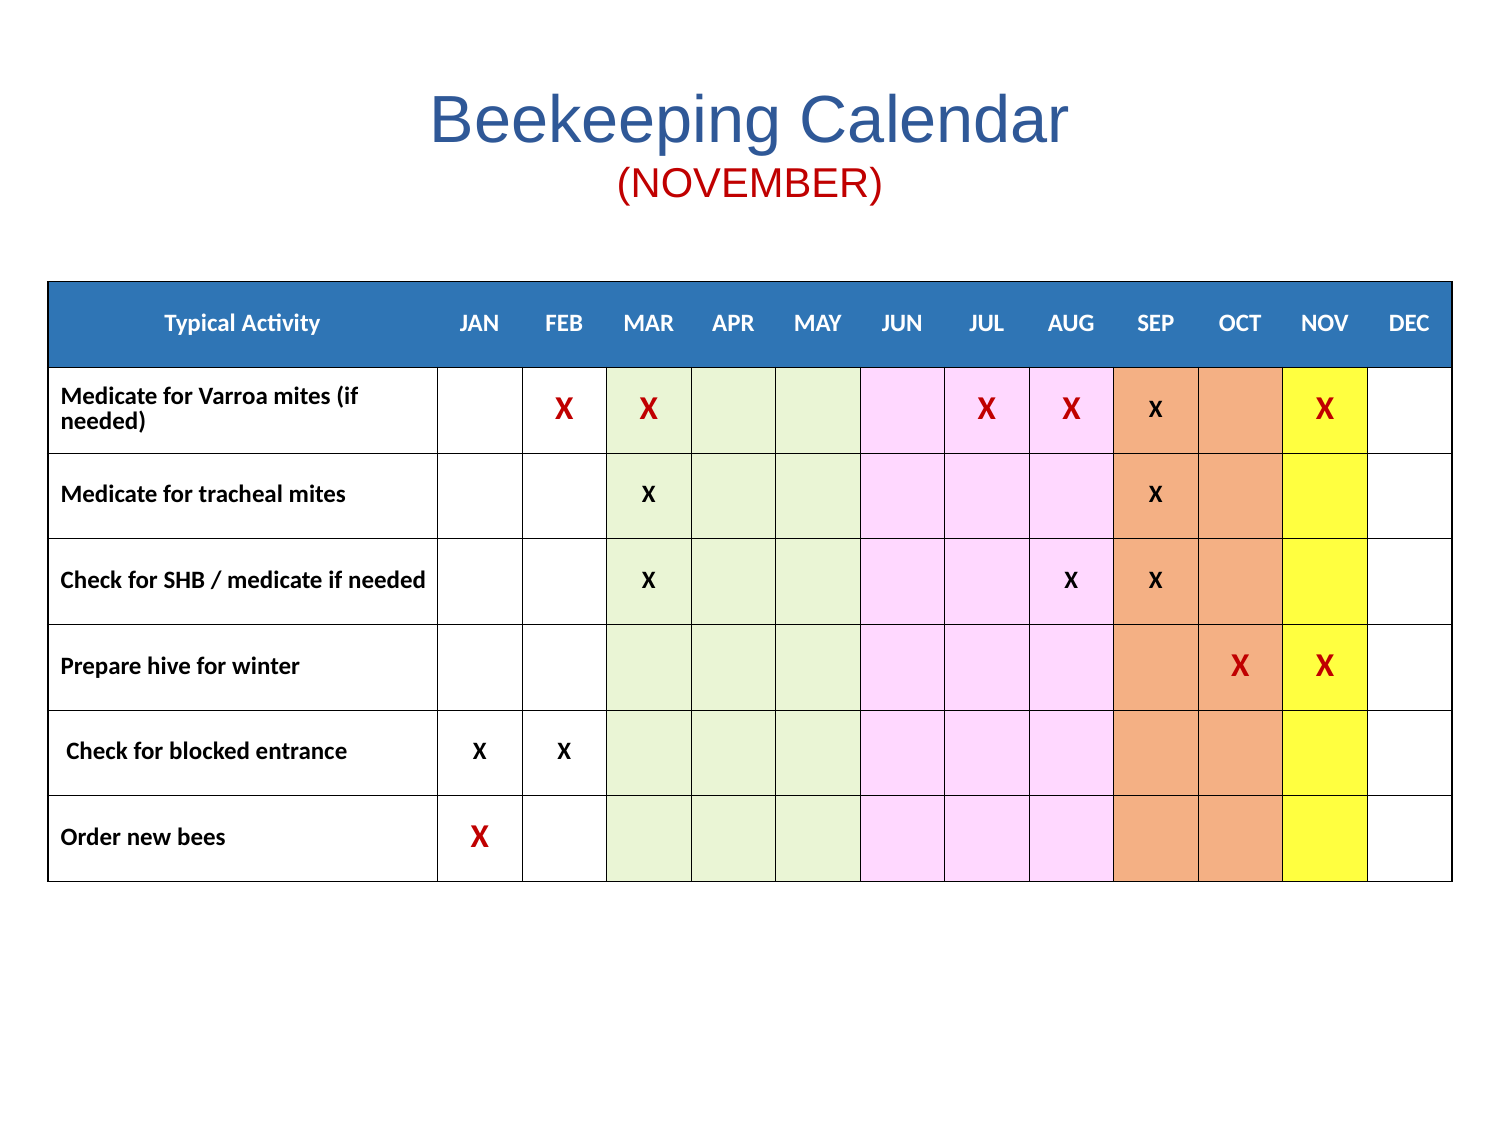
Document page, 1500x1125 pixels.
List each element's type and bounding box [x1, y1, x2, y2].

table_cell [1114, 454, 1198, 538]
table_cell [523, 625, 606, 710]
table_cell [776, 625, 860, 710]
table_cell [1030, 454, 1113, 538]
table_cell [776, 454, 860, 538]
table_cell [1030, 796, 1113, 881]
table_cell [607, 711, 691, 795]
table_cell [861, 368, 944, 453]
table_cell [607, 368, 691, 453]
table_cell [1199, 796, 1282, 881]
table_cell [1114, 539, 1198, 624]
table_cell [945, 368, 1029, 453]
table_cell [861, 454, 944, 538]
table_cell [607, 539, 691, 624]
table_cell [1283, 454, 1367, 538]
table_cell [1368, 625, 1451, 710]
table_cell [776, 711, 860, 795]
table_cell [1030, 711, 1113, 795]
table_cell [438, 454, 522, 538]
table_cell [1283, 539, 1367, 624]
table_cell [523, 796, 606, 881]
table_cell [776, 796, 860, 881]
table_cell [438, 625, 522, 710]
table_cell [945, 625, 1029, 710]
table_cell [438, 539, 522, 624]
table_cell [607, 625, 691, 710]
table_cell [692, 539, 775, 624]
table_cell [438, 796, 522, 881]
table_cell [945, 796, 1029, 881]
table_header [49, 282, 1451, 367]
table_cell [1030, 539, 1113, 624]
table_cell [1114, 625, 1198, 710]
table_cell [49, 454, 437, 538]
table_cell [1368, 368, 1451, 453]
table_cell [1368, 539, 1451, 624]
table_cell [523, 539, 606, 624]
table_cell [49, 711, 437, 795]
table_cell [607, 454, 691, 538]
table_cell [607, 796, 691, 881]
table_cell [1199, 625, 1282, 710]
table_cell [1030, 368, 1113, 453]
table_cell [438, 368, 522, 453]
table_cell [1114, 796, 1198, 881]
table_cell [692, 368, 775, 453]
table_cell [1199, 539, 1282, 624]
table_cell [1283, 711, 1367, 795]
table_cell [1199, 368, 1282, 453]
table_cell [945, 454, 1029, 538]
table_cell [1114, 711, 1198, 795]
table_cell [692, 711, 775, 795]
table_cell [1283, 625, 1367, 710]
table_cell [49, 539, 437, 624]
table_cell [861, 796, 944, 881]
table_cell [1283, 796, 1367, 881]
table_cell [49, 625, 437, 710]
table_cell [1368, 454, 1451, 538]
table_cell [523, 454, 606, 538]
table_cell [692, 796, 775, 881]
table_cell [861, 625, 944, 710]
title [75, 72, 1425, 210]
table_cell [776, 368, 860, 453]
table_cell [1199, 454, 1282, 538]
table_cell [945, 711, 1029, 795]
table_cell [1368, 796, 1451, 881]
table_cell [1199, 711, 1282, 795]
table_cell [692, 625, 775, 710]
table_cell [49, 368, 437, 453]
table_cell [438, 711, 522, 795]
table_cell [1114, 368, 1198, 453]
table_cell [1030, 625, 1113, 710]
table_cell [523, 368, 606, 453]
table_cell [49, 796, 437, 881]
table_cell [861, 539, 944, 624]
table_cell [945, 539, 1029, 624]
table_cell [1283, 368, 1367, 453]
table_cell [692, 454, 775, 538]
table_cell [1368, 711, 1451, 795]
table_cell [861, 711, 944, 795]
table_cell [523, 711, 606, 795]
table_cell [776, 539, 860, 624]
